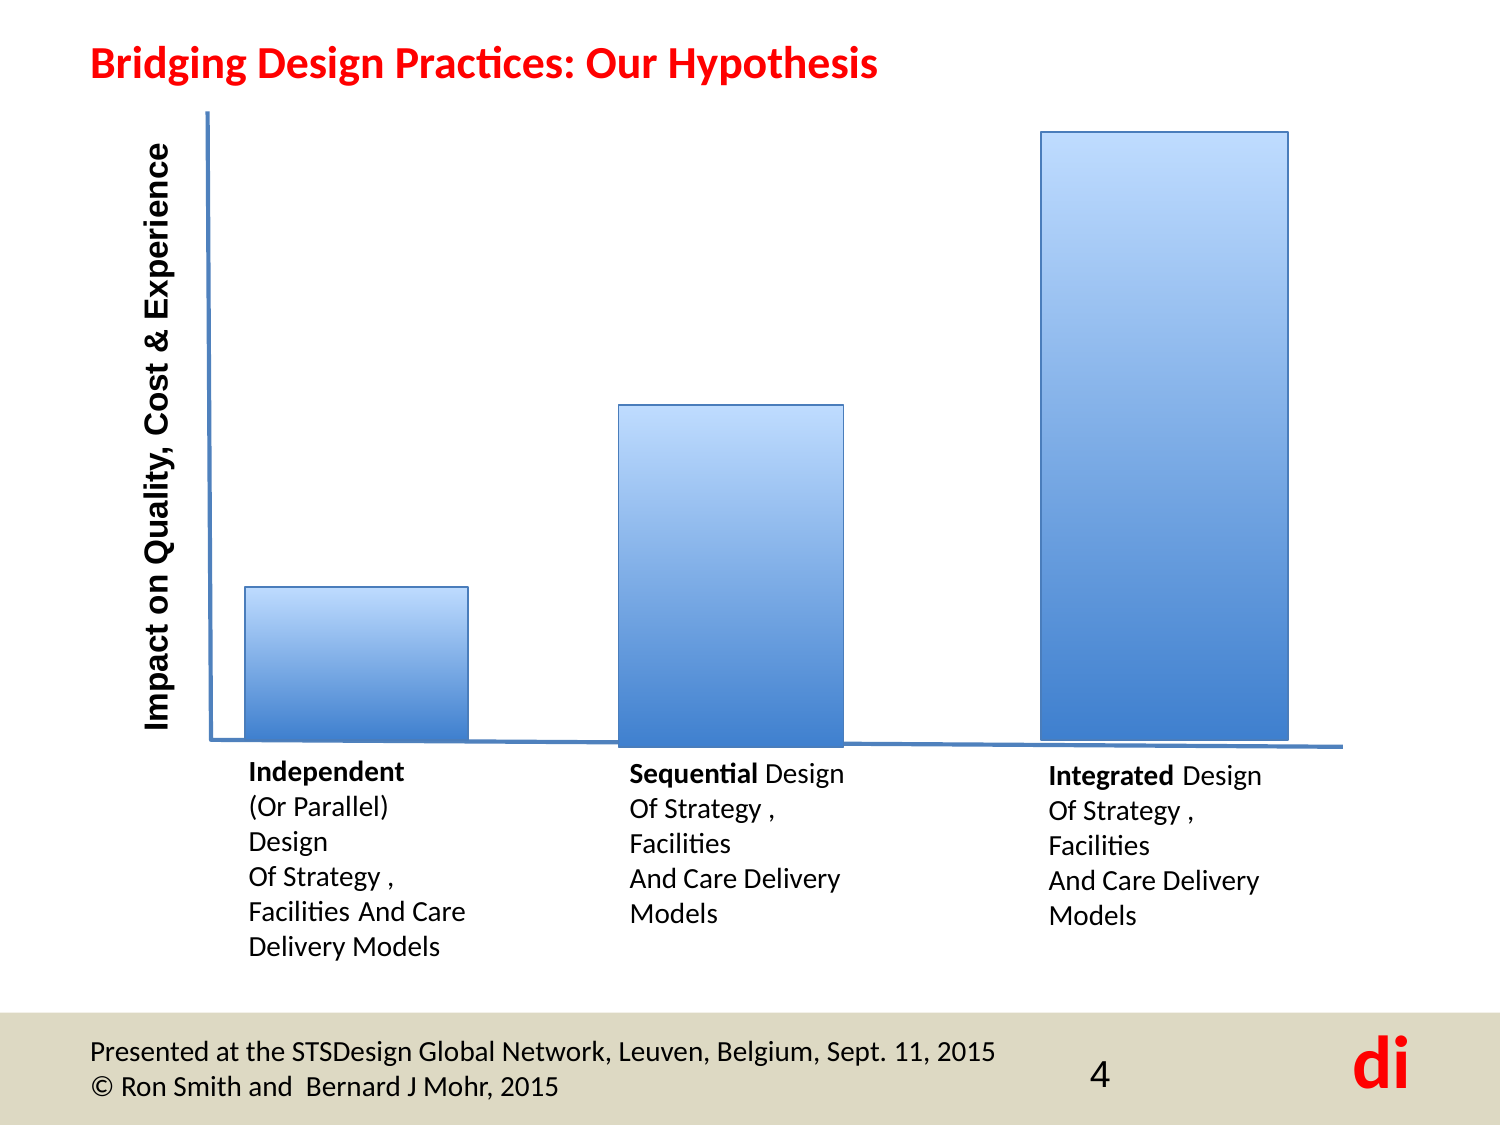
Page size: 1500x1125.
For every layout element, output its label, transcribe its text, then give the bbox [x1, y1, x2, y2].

text_box [244, 587, 469, 740]
text_box Independent (Or Parallel) Design Of Strategy , Facilities And Care Delivery Models [233, 745, 494, 1008]
text_box [1040, 131, 1289, 740]
text_box [207, 111, 733, 743]
slide_number 4 [1074, 1042, 1425, 1103]
text_box Impact on Quality, Cost & Experience [119, 118, 208, 747]
text_box Sequential Design Of Strategy , Facilities And Care Delivery Models [614, 746, 875, 974]
text_box [618, 405, 844, 746]
text_box [844, 467, 1343, 747]
title Bridging Design Practices: Our Hypothesis [75, 24, 1350, 129]
text_box Integrated Design Of Strategy , Facilities And Care Delivery Models [1033, 749, 1295, 977]
